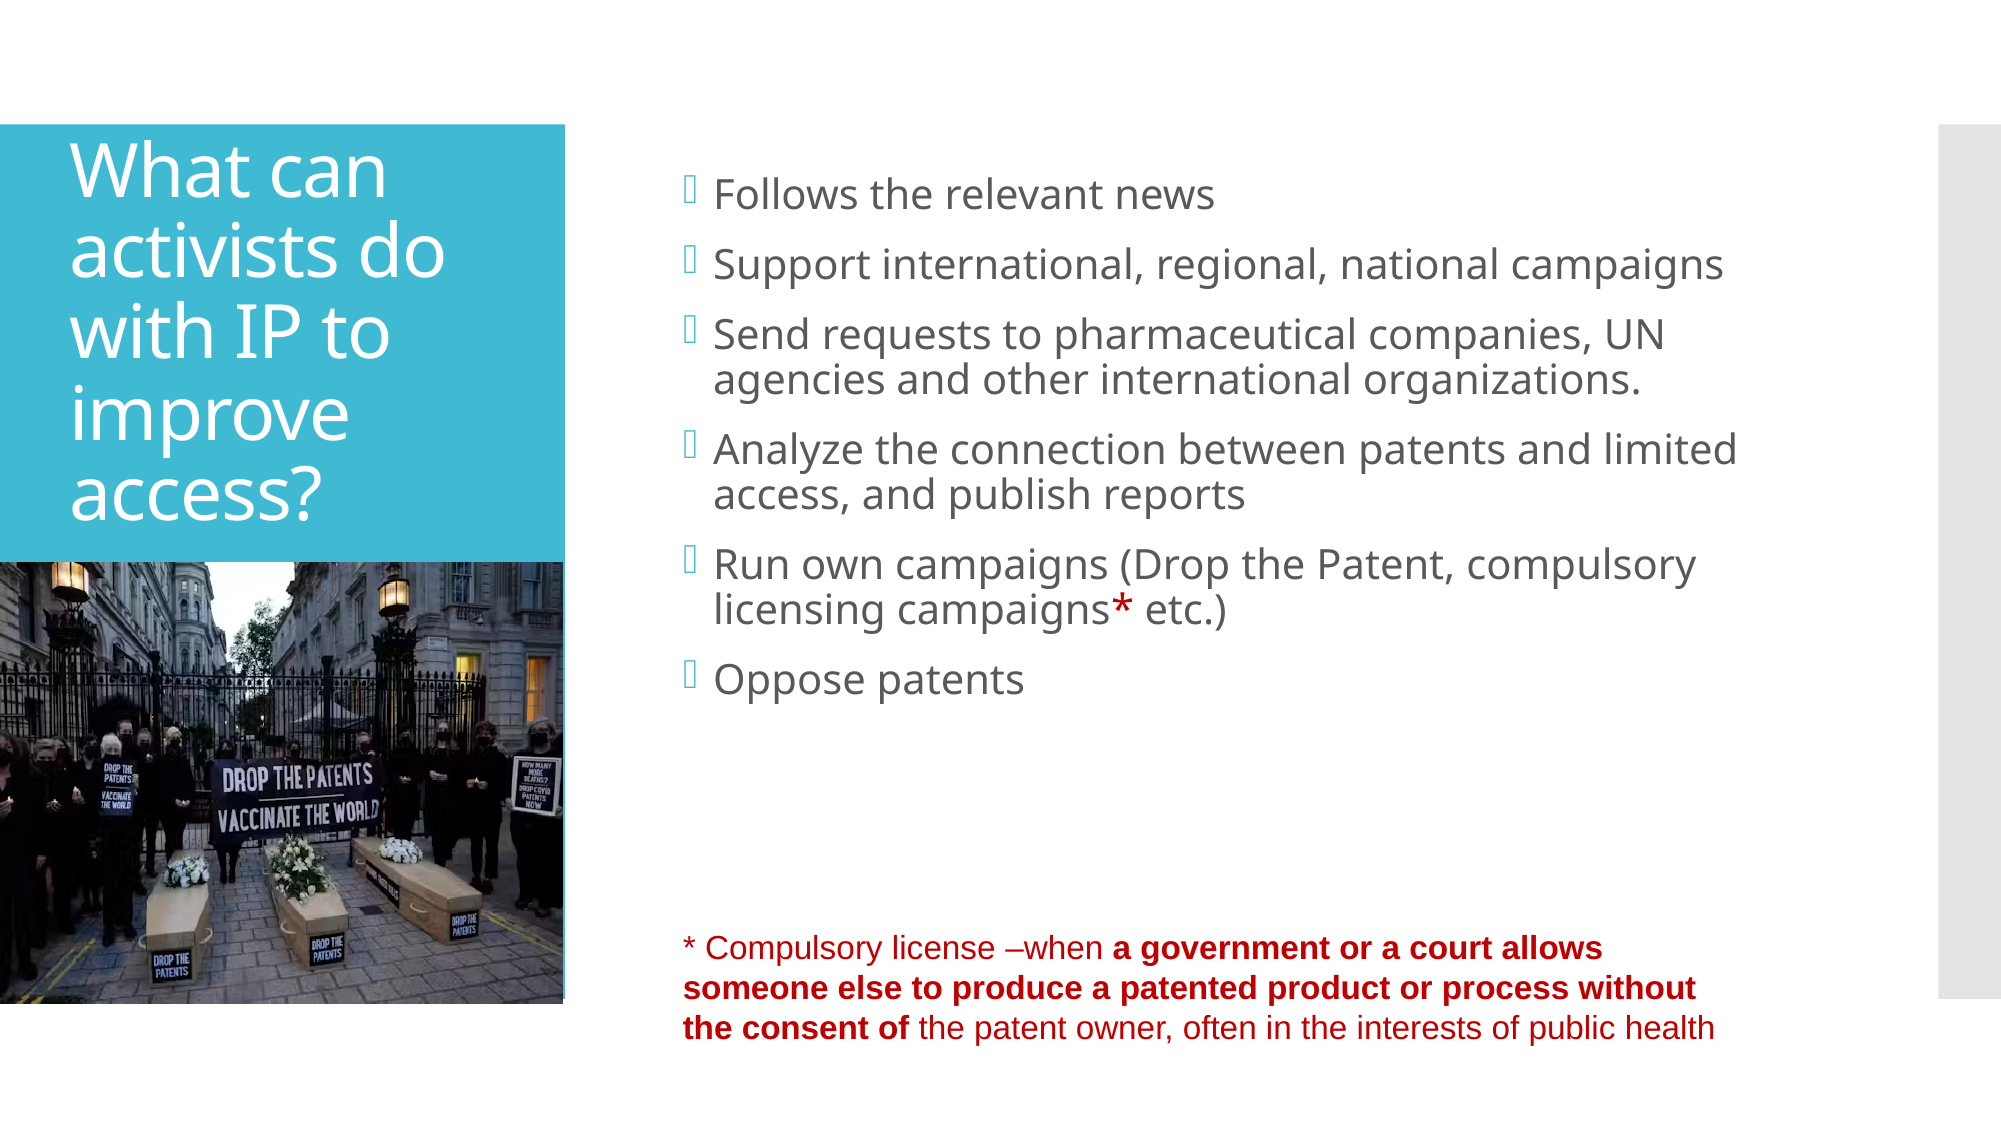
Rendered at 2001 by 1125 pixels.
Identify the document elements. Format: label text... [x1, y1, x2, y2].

text_box * Compulsory license –when a government or a court allows someone else to produce a patented product or process without the consent of the patent owner, often in the interests of public health [668, 918, 1765, 1054]
title What can activists do with IP to improve access? [55, 0, 563, 562]
picture [0, 562, 563, 1004]
list Follows the relevant news Support international, regional, national campaigns Send requests to pharmaceutical companies, UN agencies and other international organizations. Analyze the connection between patents and limited access, and publish reports Run own campaigns (Drop the Patent, compulsory licensing campaigns* etc.) Oppose patents [668, 209, 1765, 918]
